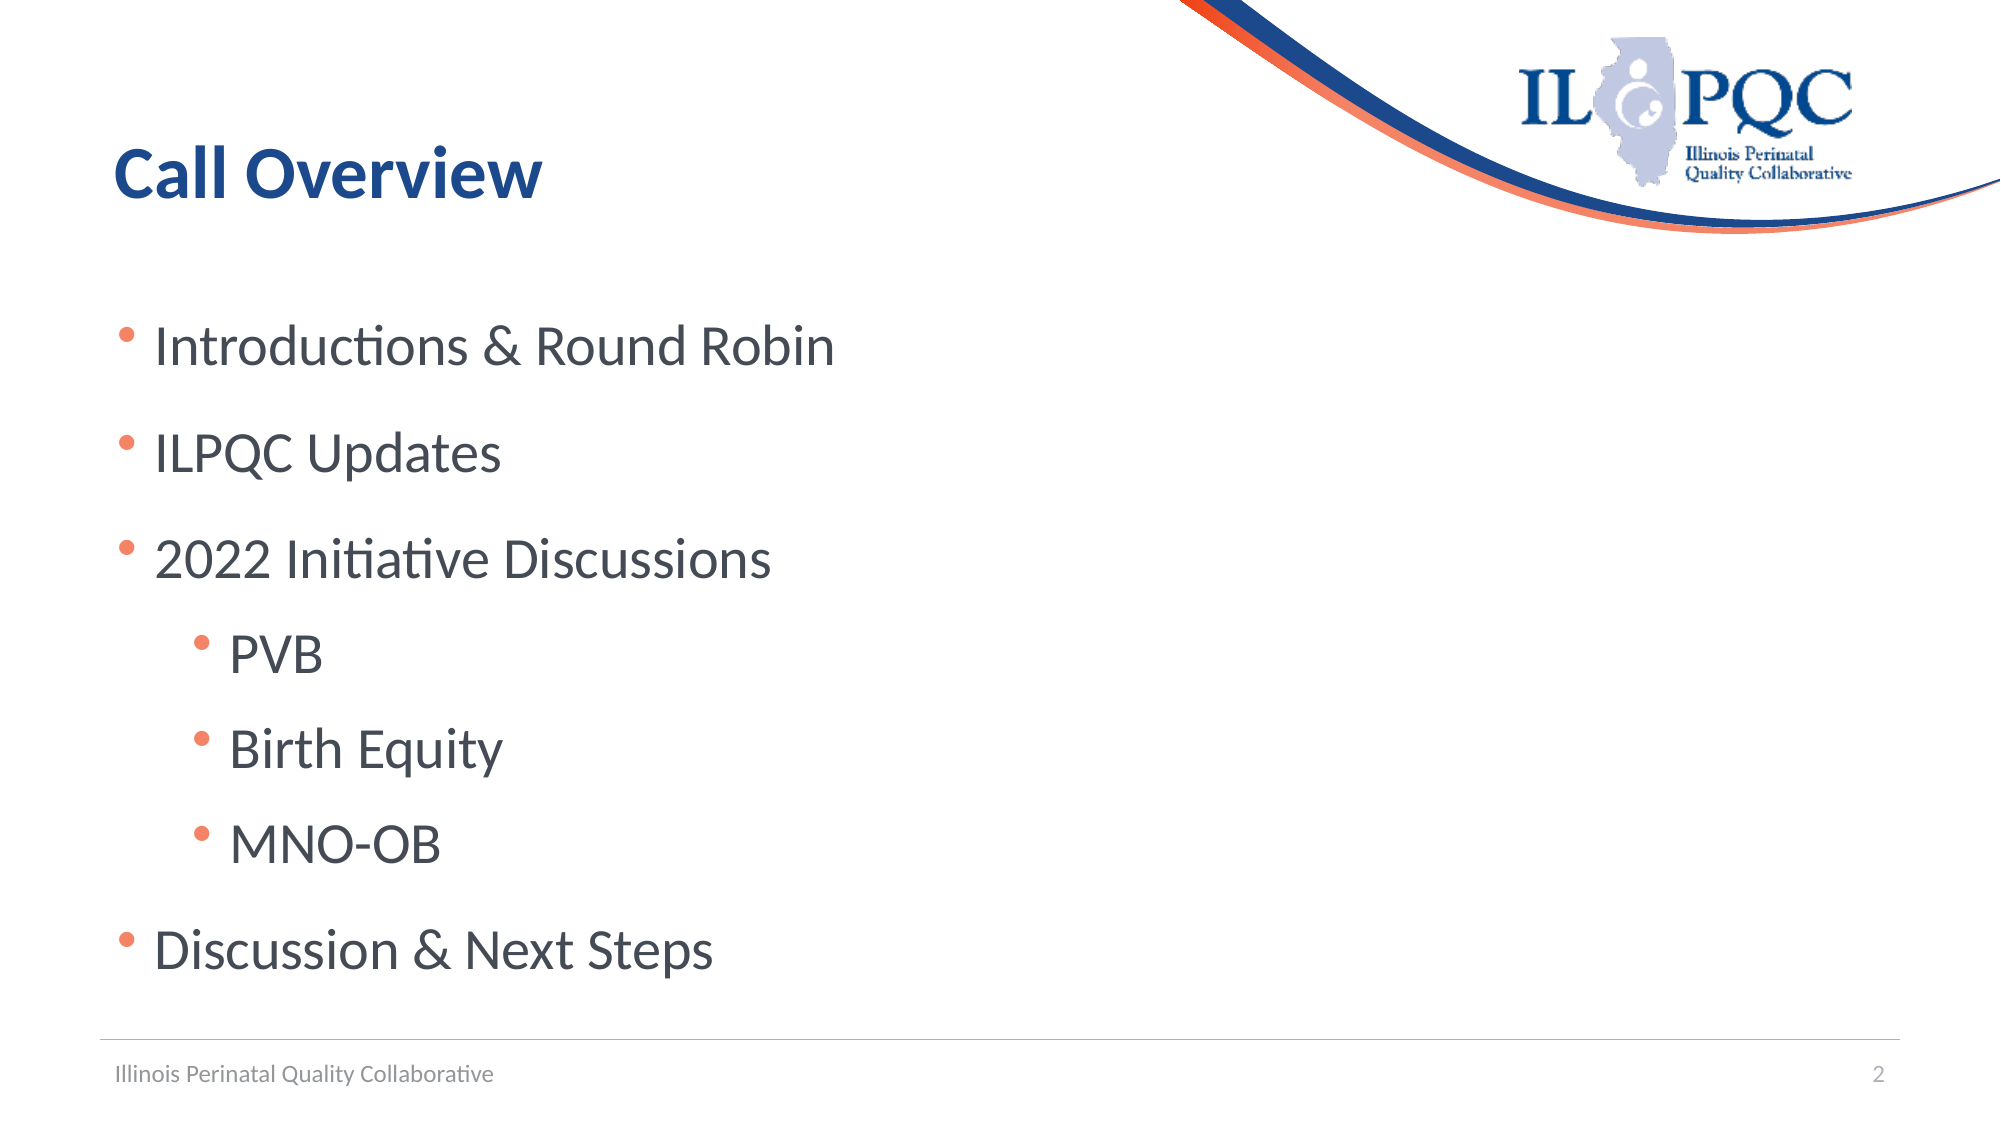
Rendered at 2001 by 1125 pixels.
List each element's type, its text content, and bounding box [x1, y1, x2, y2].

list Introductions & Round Robin ILPQC Updates 2022 Initiative Discussions PVB Birth Equity MNO-OB Discussion & Next Steps [99, 299, 1952, 1014]
footer Illinois Perinatal Quality Collaborative [99, 1042, 775, 1103]
slide_number 2 [1449, 1042, 1900, 1103]
title Call Overview [99, 59, 1900, 278]
picture [1519, 37, 1852, 59]
